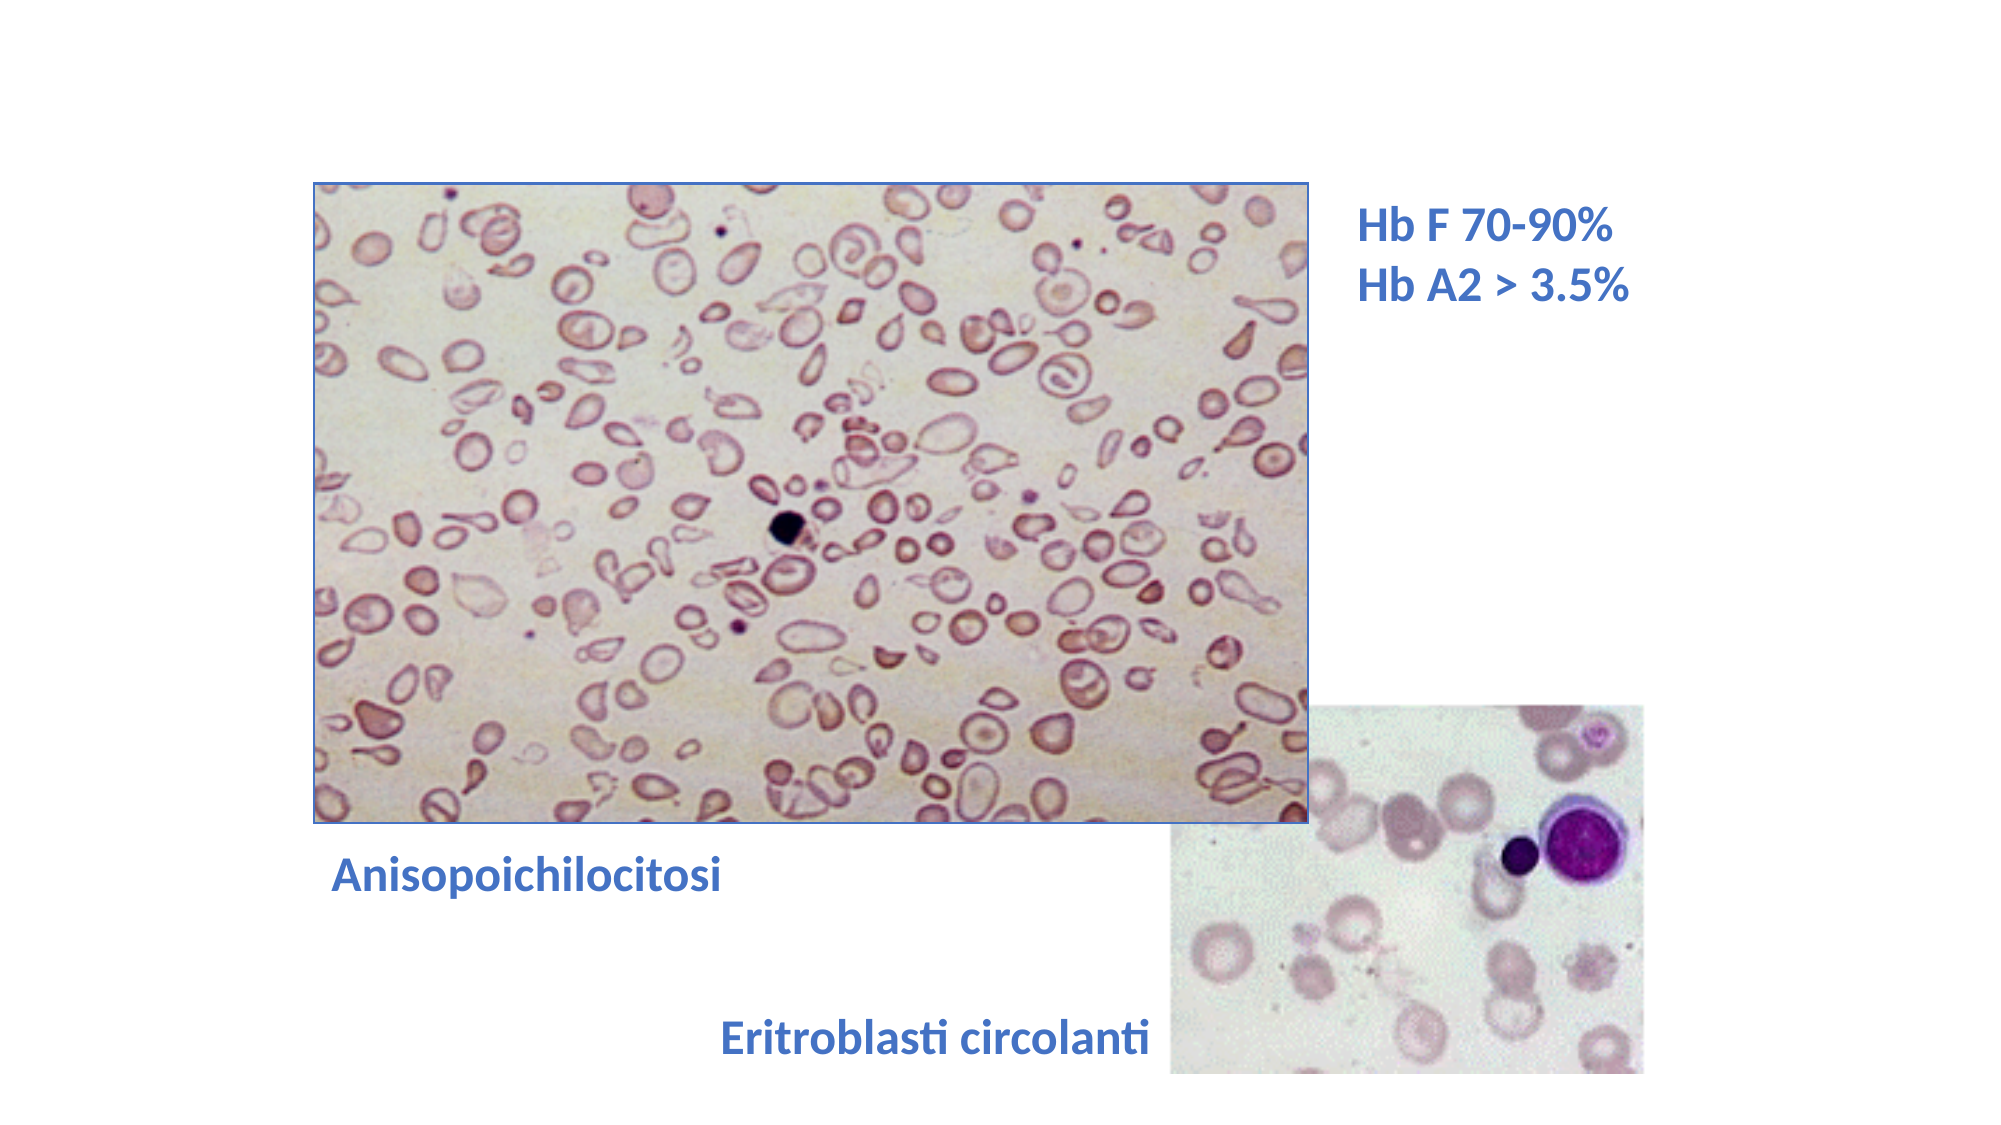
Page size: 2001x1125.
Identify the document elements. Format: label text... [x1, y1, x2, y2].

text_box Hb F 70-90% Hb A2 > 3.5% [1342, 184, 1650, 320]
picture [314, 184, 1721, 1074]
text_box Eritroblasti circolanti [705, 997, 1082, 1073]
text_box Anisopoichilocitosi [316, 834, 738, 909]
